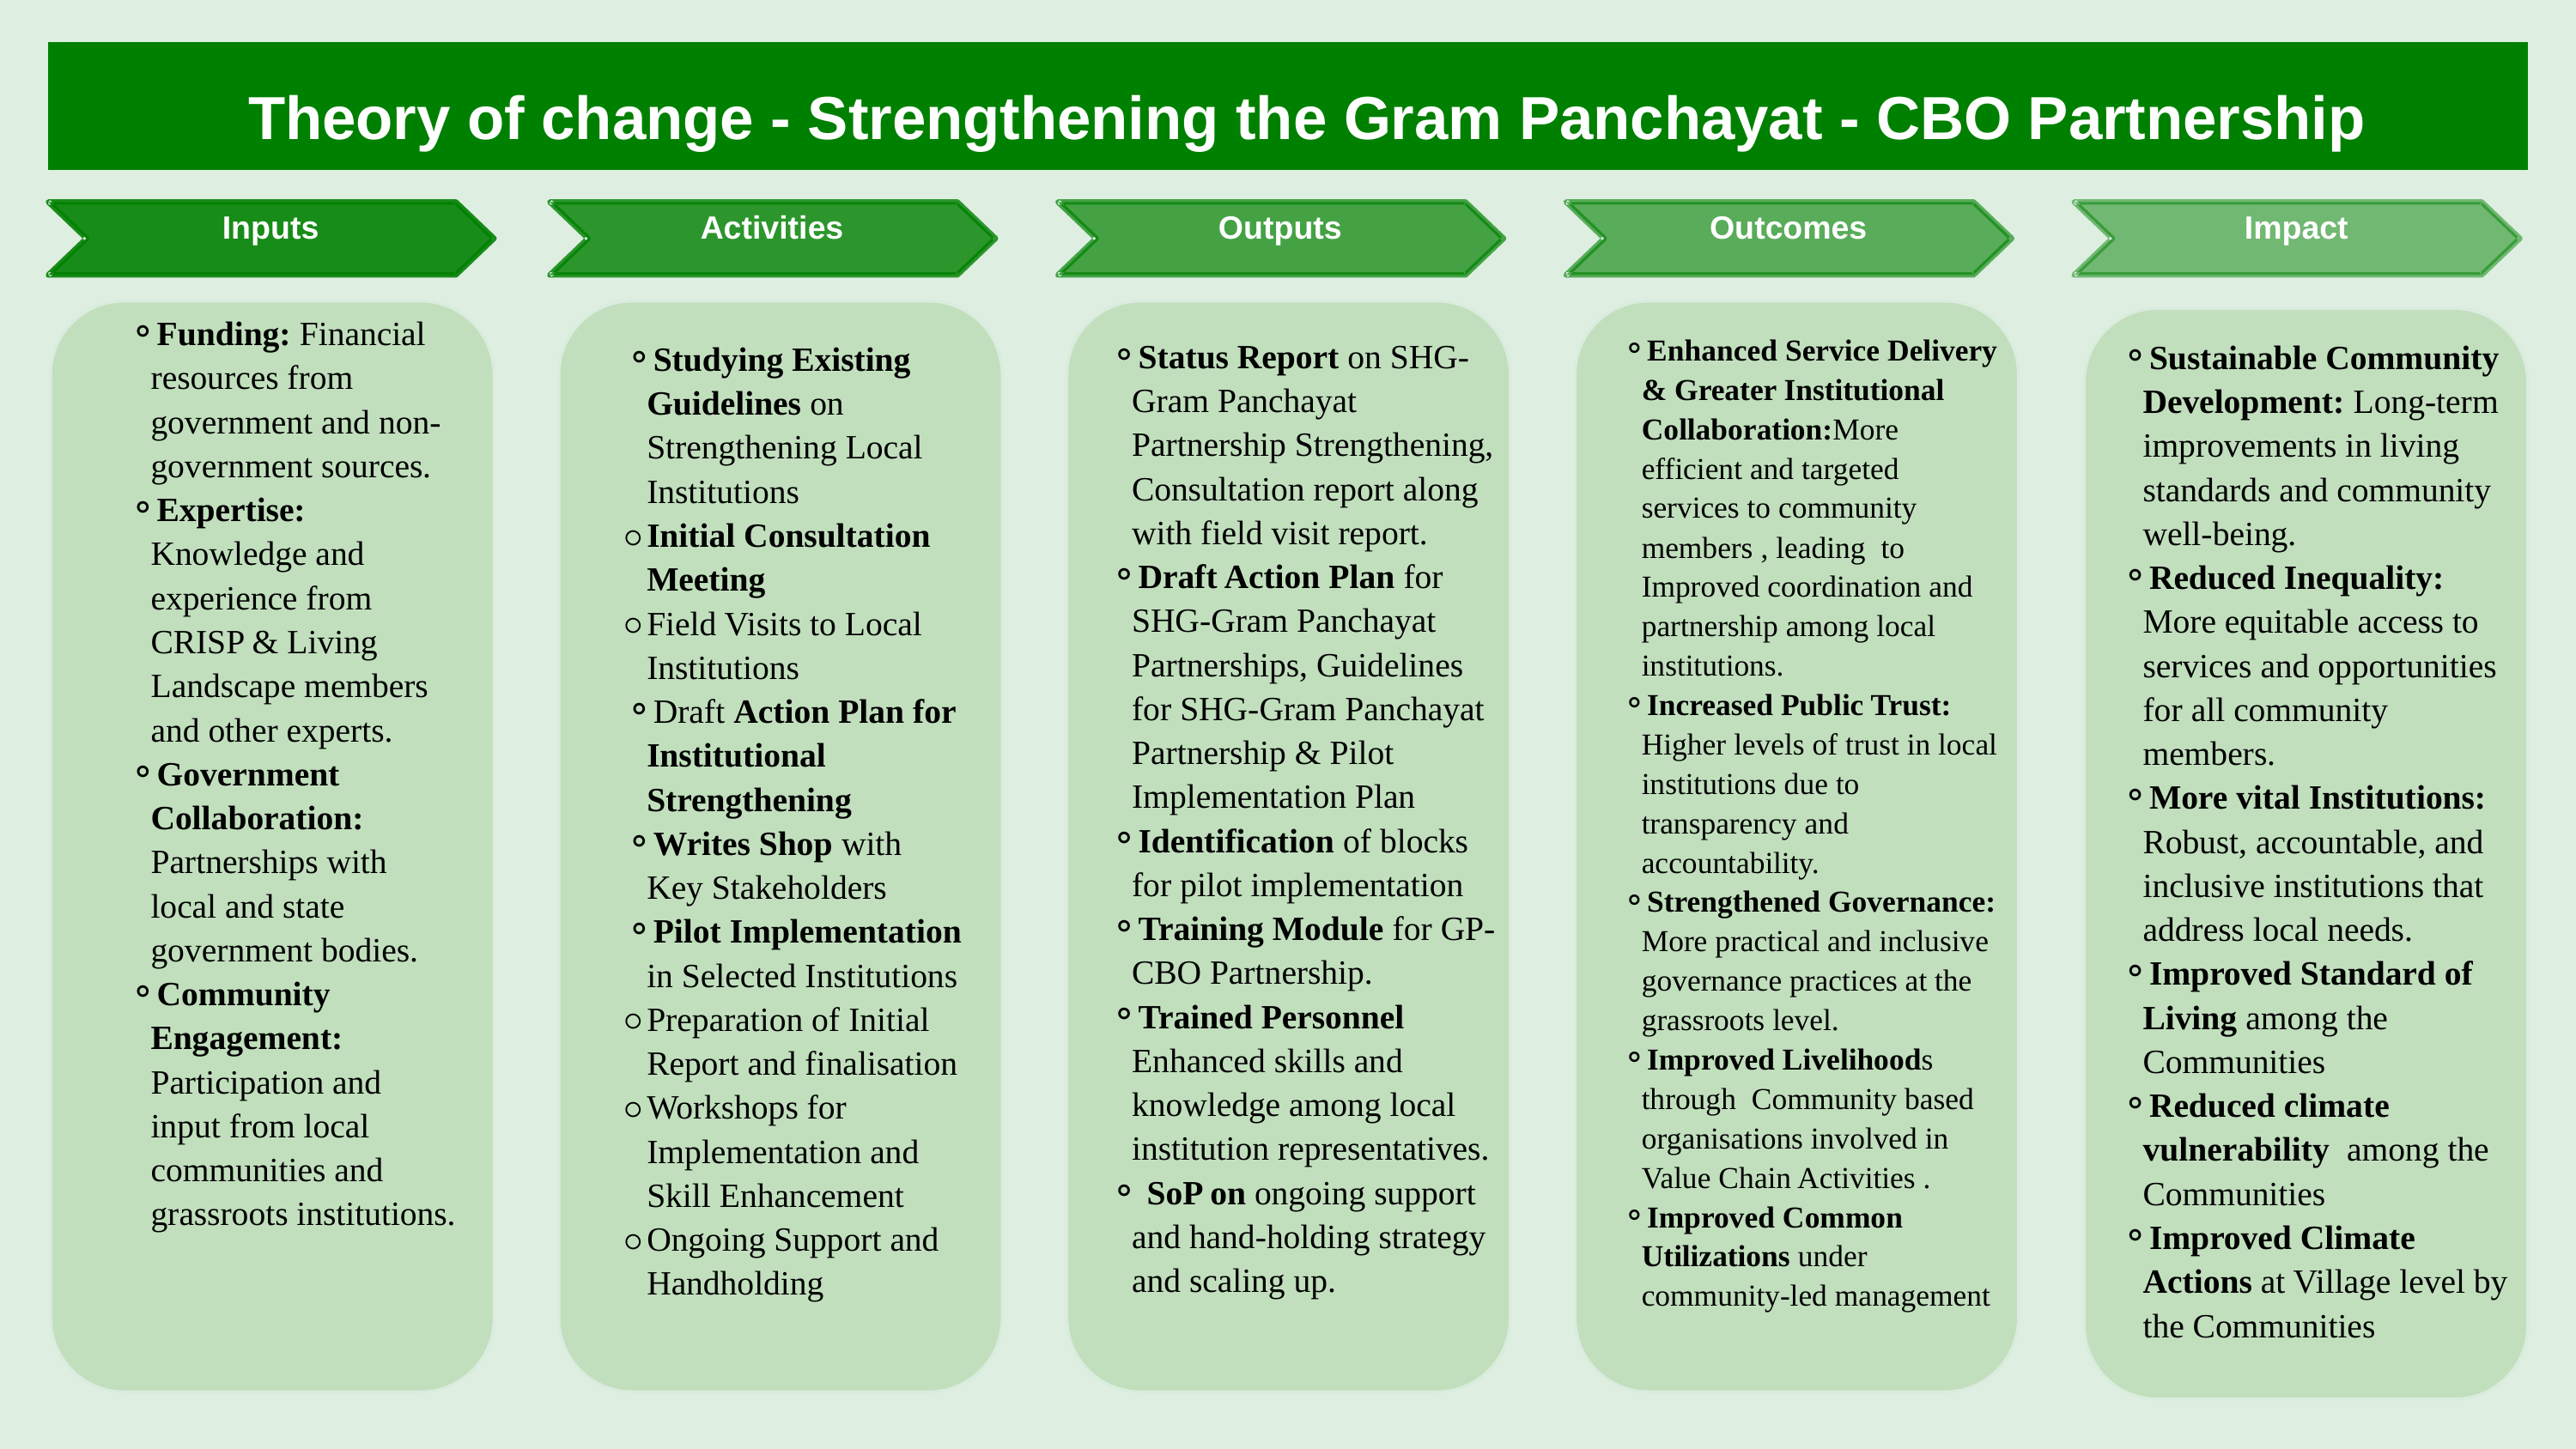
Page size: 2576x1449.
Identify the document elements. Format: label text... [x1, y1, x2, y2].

text_box Theory of change - Strengthening the Gram Panchayat - CBO Partnership [77, 72, 2539, 152]
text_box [1062, 297, 1515, 1397]
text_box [2070, 198, 2524, 278]
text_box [2080, 304, 2532, 1404]
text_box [45, 198, 497, 278]
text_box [1563, 198, 2015, 278]
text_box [546, 198, 999, 278]
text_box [1054, 198, 1507, 278]
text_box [1571, 297, 2023, 1397]
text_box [555, 297, 1006, 1397]
text_box [47, 42, 2529, 171]
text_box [46, 297, 499, 1397]
